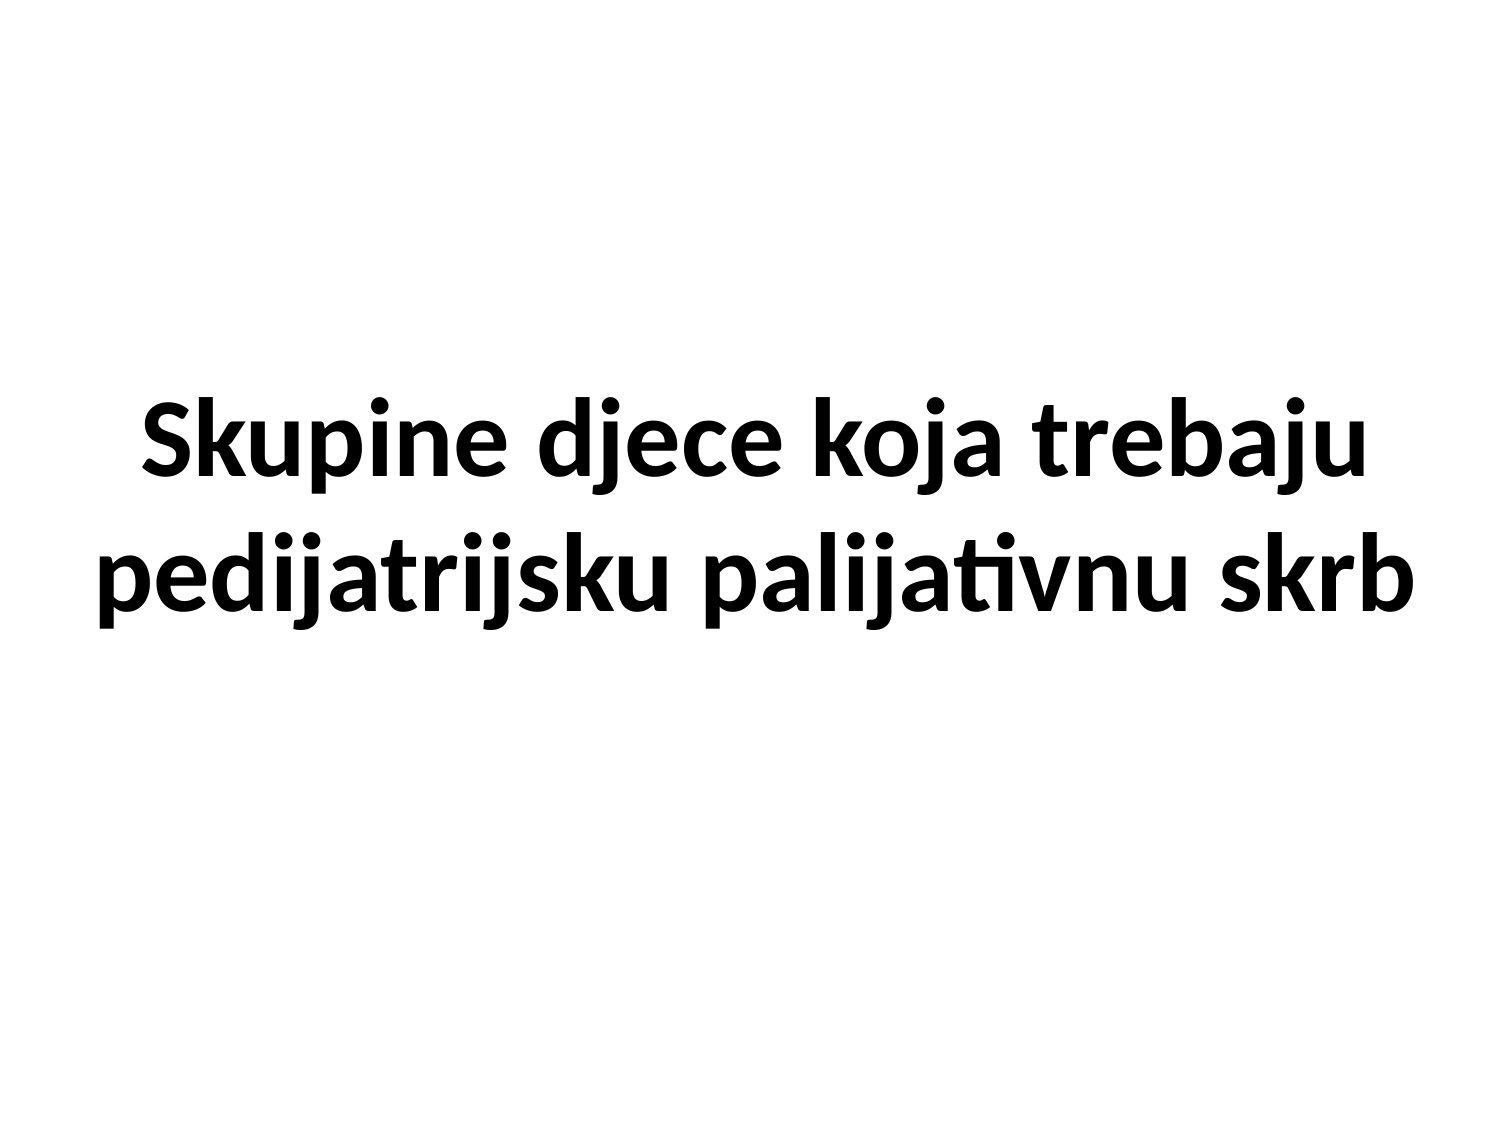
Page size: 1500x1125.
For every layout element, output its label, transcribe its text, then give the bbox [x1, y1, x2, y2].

title Skupine djece koja trebaju pedijatrijsku palijativnu skrb [0, 446, 1500, 551]
